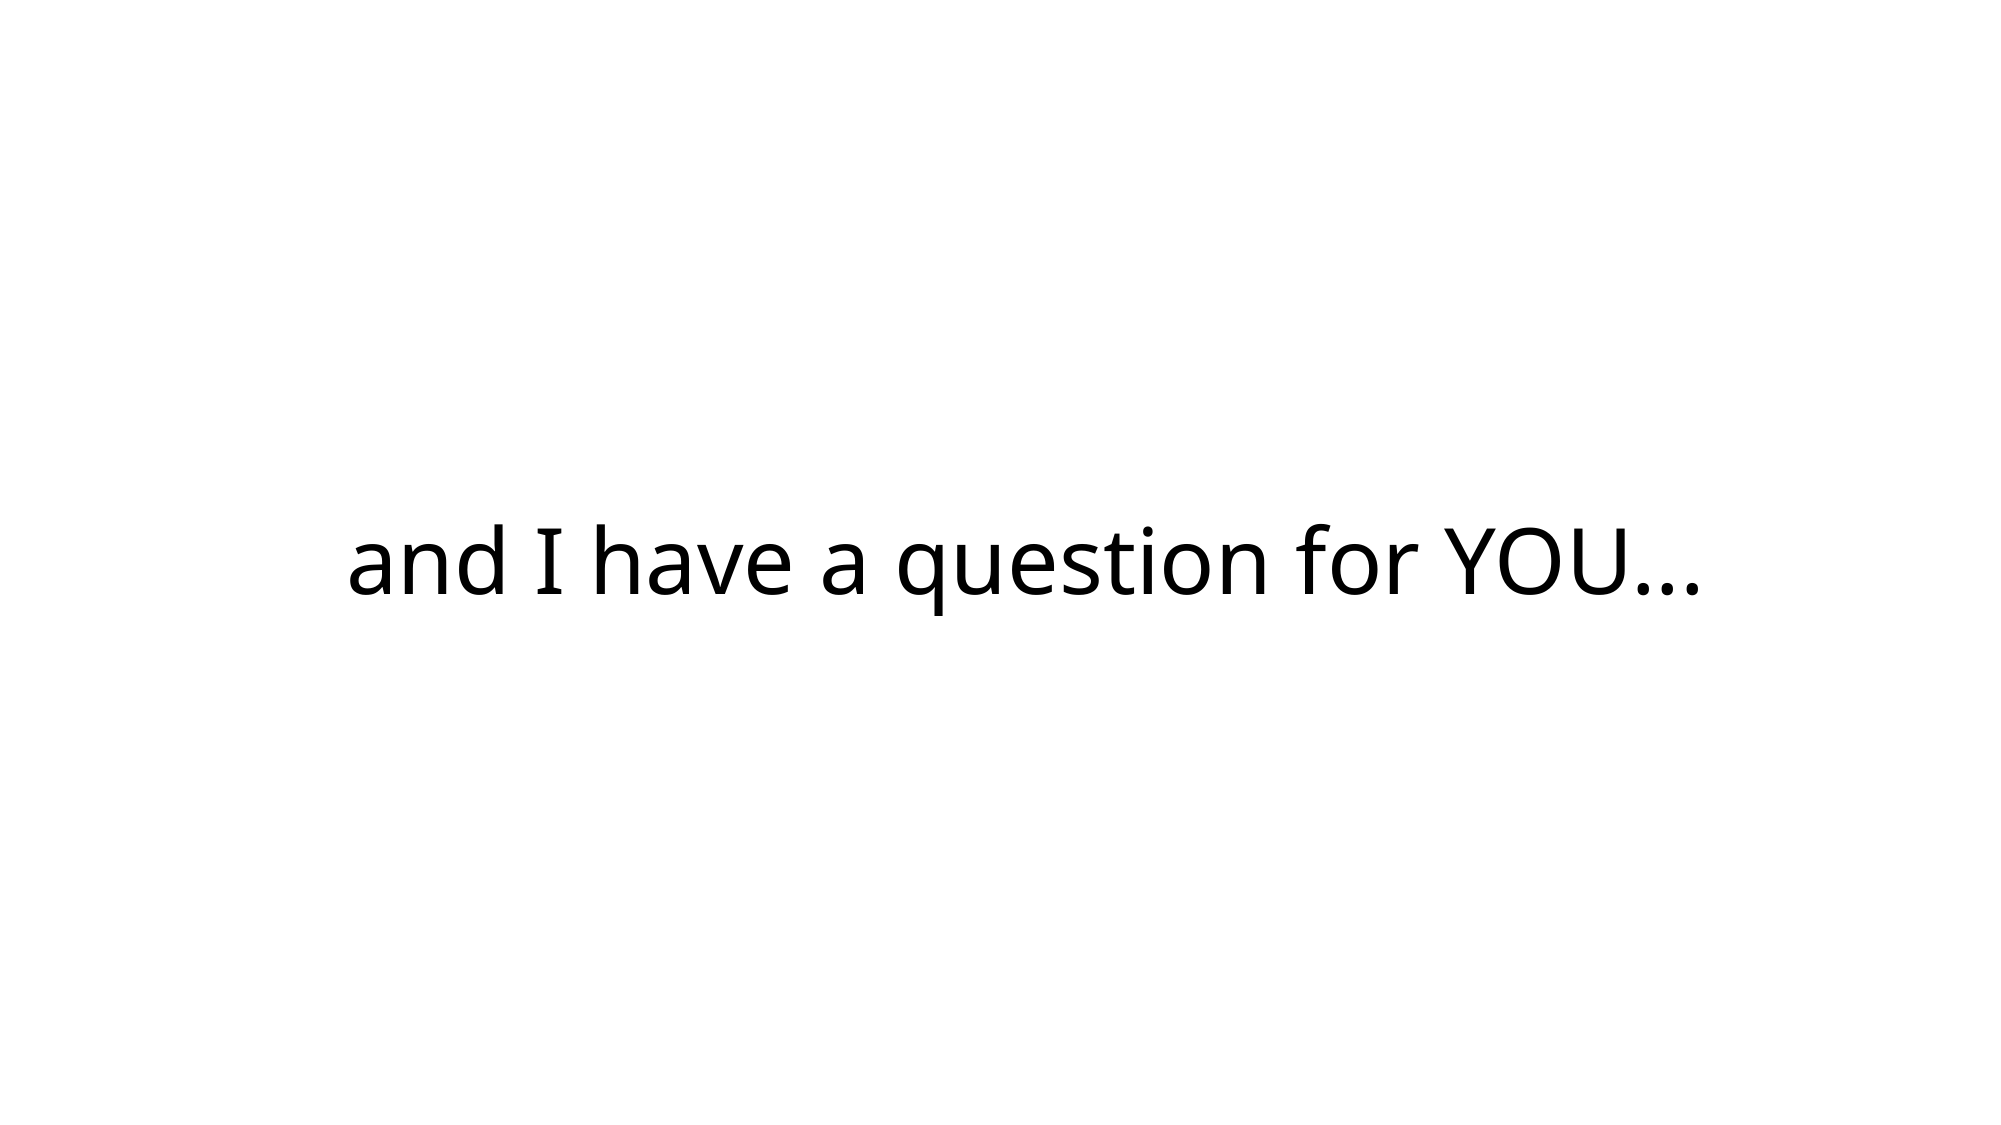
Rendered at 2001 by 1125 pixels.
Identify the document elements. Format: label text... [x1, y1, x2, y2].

title and I have a question for YOU... [163, 456, 1889, 674]
